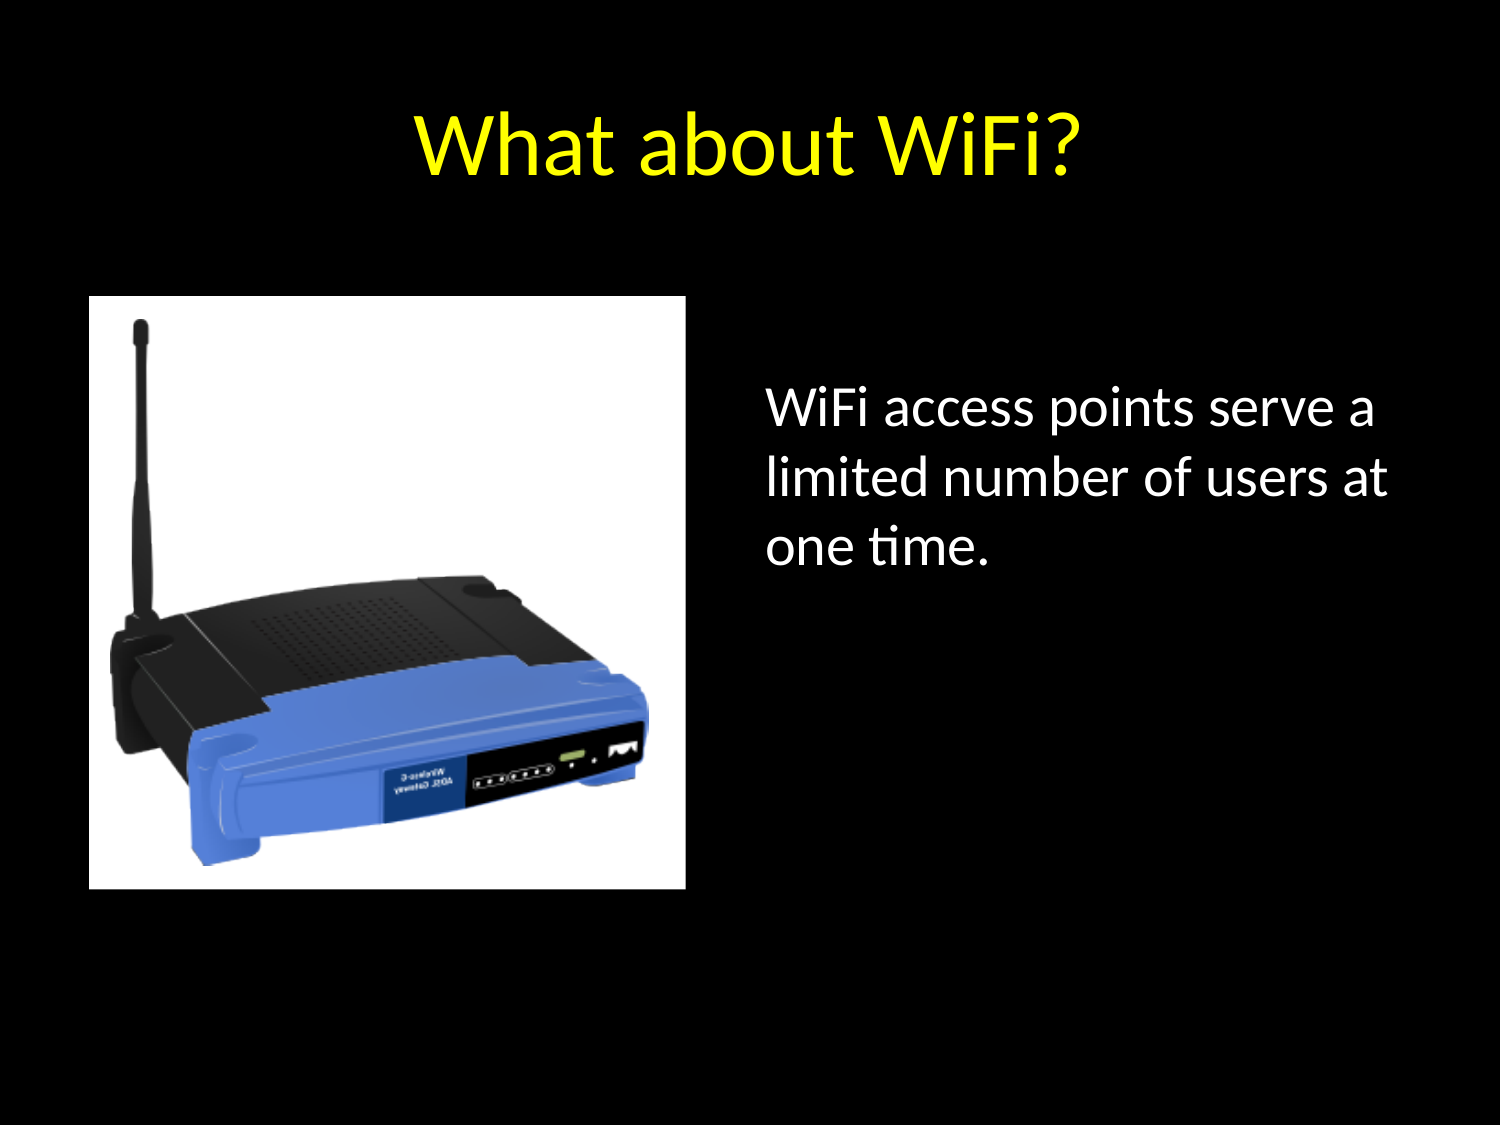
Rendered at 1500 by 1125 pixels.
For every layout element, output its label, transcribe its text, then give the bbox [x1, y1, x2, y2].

text_box [87, 294, 688, 891]
list WiFi access points serve a limited number of users at one time. [750, 360, 1413, 1005]
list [110, 319, 649, 867]
title What about WiFi? [75, 45, 1425, 233]
